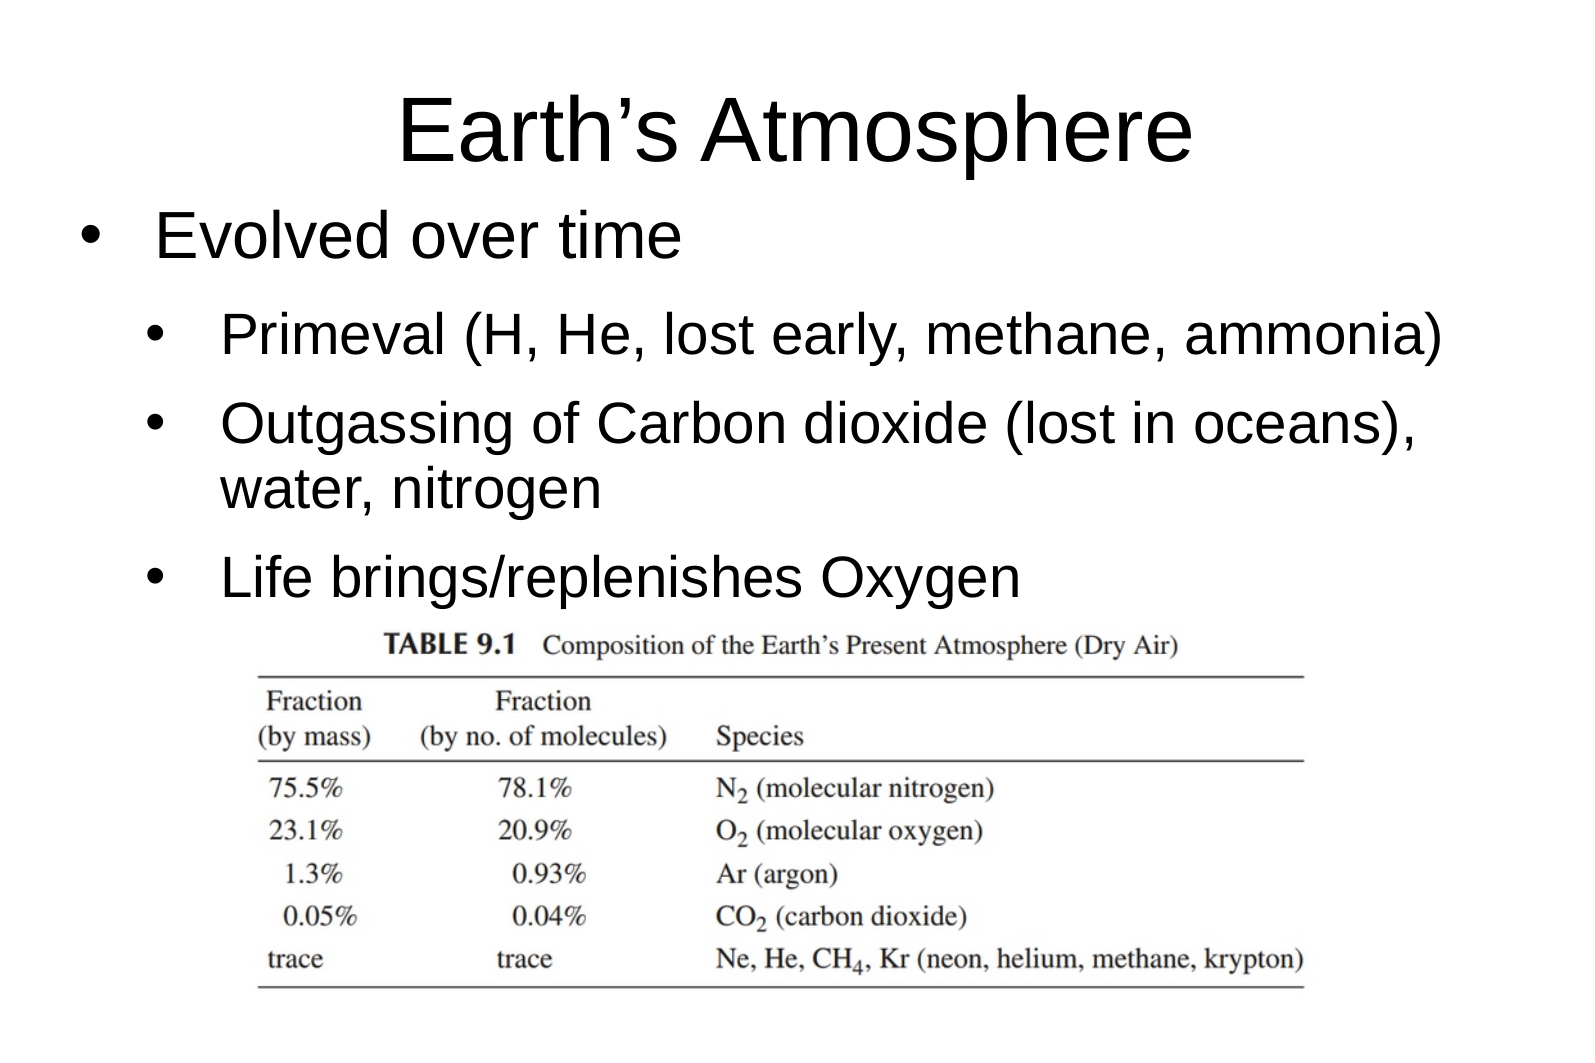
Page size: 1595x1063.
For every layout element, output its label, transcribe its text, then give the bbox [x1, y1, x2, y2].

picture [247, 618, 1328, 1007]
list Evolved over time Primeval (H, He, lost early, methane, ammonia) Outgassing of Carbon dioxide (lost in oceans), water, nitrogen Life brings/replenishes Oxygen [79, 193, 1514, 895]
title Earth’s Atmosphere [79, 42, 1514, 193]
